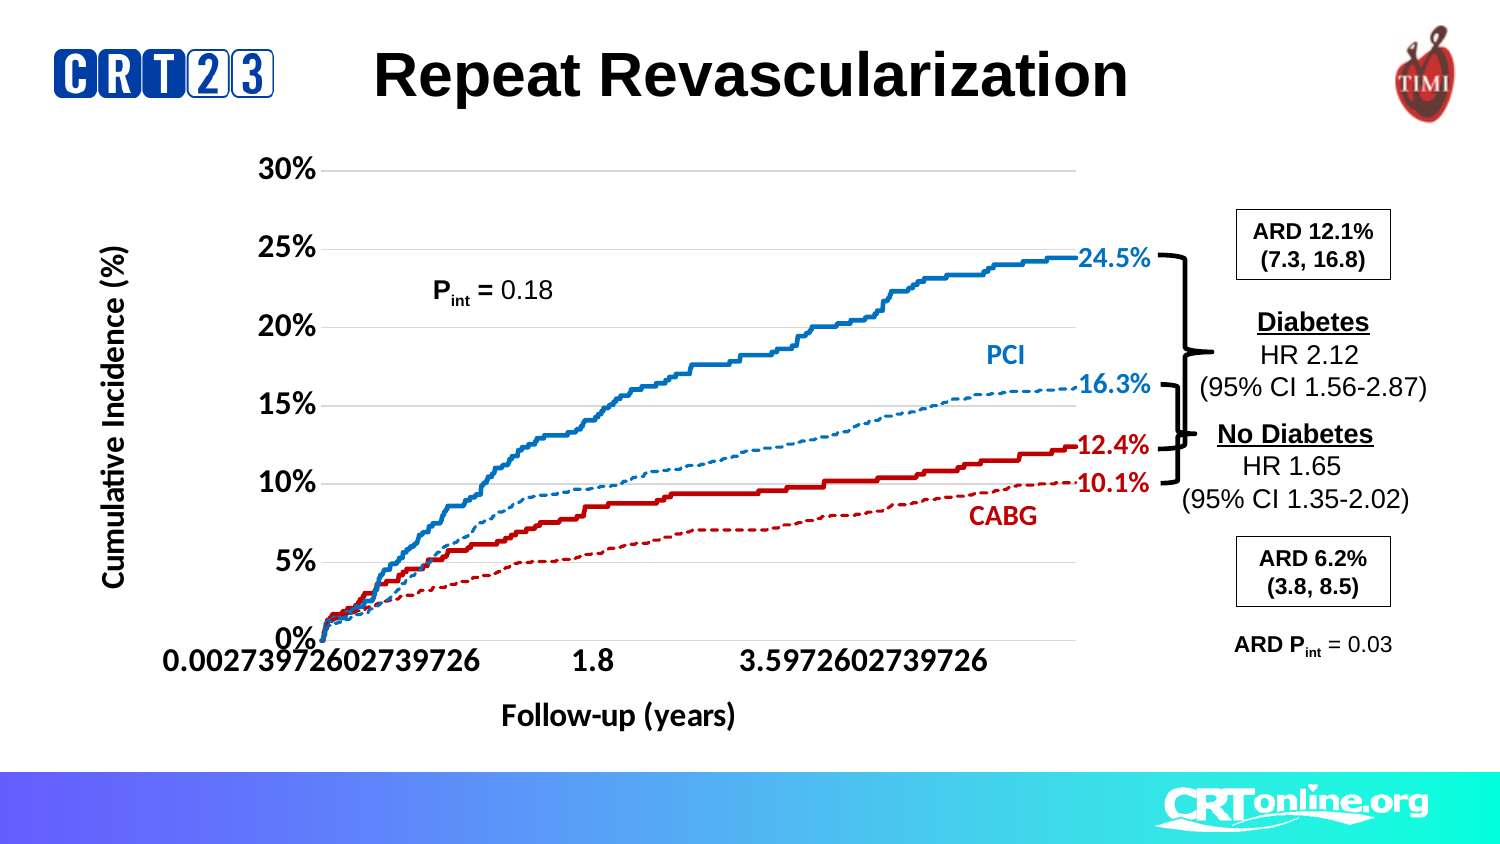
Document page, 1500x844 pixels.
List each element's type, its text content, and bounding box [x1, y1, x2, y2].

text_box 24.5% [1101, 231, 1168, 281]
text_box [1157, 254, 1213, 450]
text_box [1160, 449, 1179, 484]
chart [62, 141, 1098, 770]
text_box Diabetes HR 2.12 (95% CI 1.56-2.87) [1186, 297, 1449, 408]
text_box ARD 6.2% (3.8, 8.5) [1236, 536, 1391, 607]
text_box 10.1% [1101, 455, 1167, 506]
text_box 16.3% [1101, 357, 1157, 407]
text_box ARD Pint = 0.03 [1188, 621, 1439, 668]
text_box 12.4% [1101, 418, 1160, 455]
text_box No Diabetes HR 1.65 (95% CI 1.35-2.02) [1136, 408, 1455, 521]
picture [0, 0, 1500, 844]
text_box ARD 12.1% (7.3, 16.8) [1236, 209, 1391, 280]
title Repeat Revascularization [77, 1, 1428, 143]
